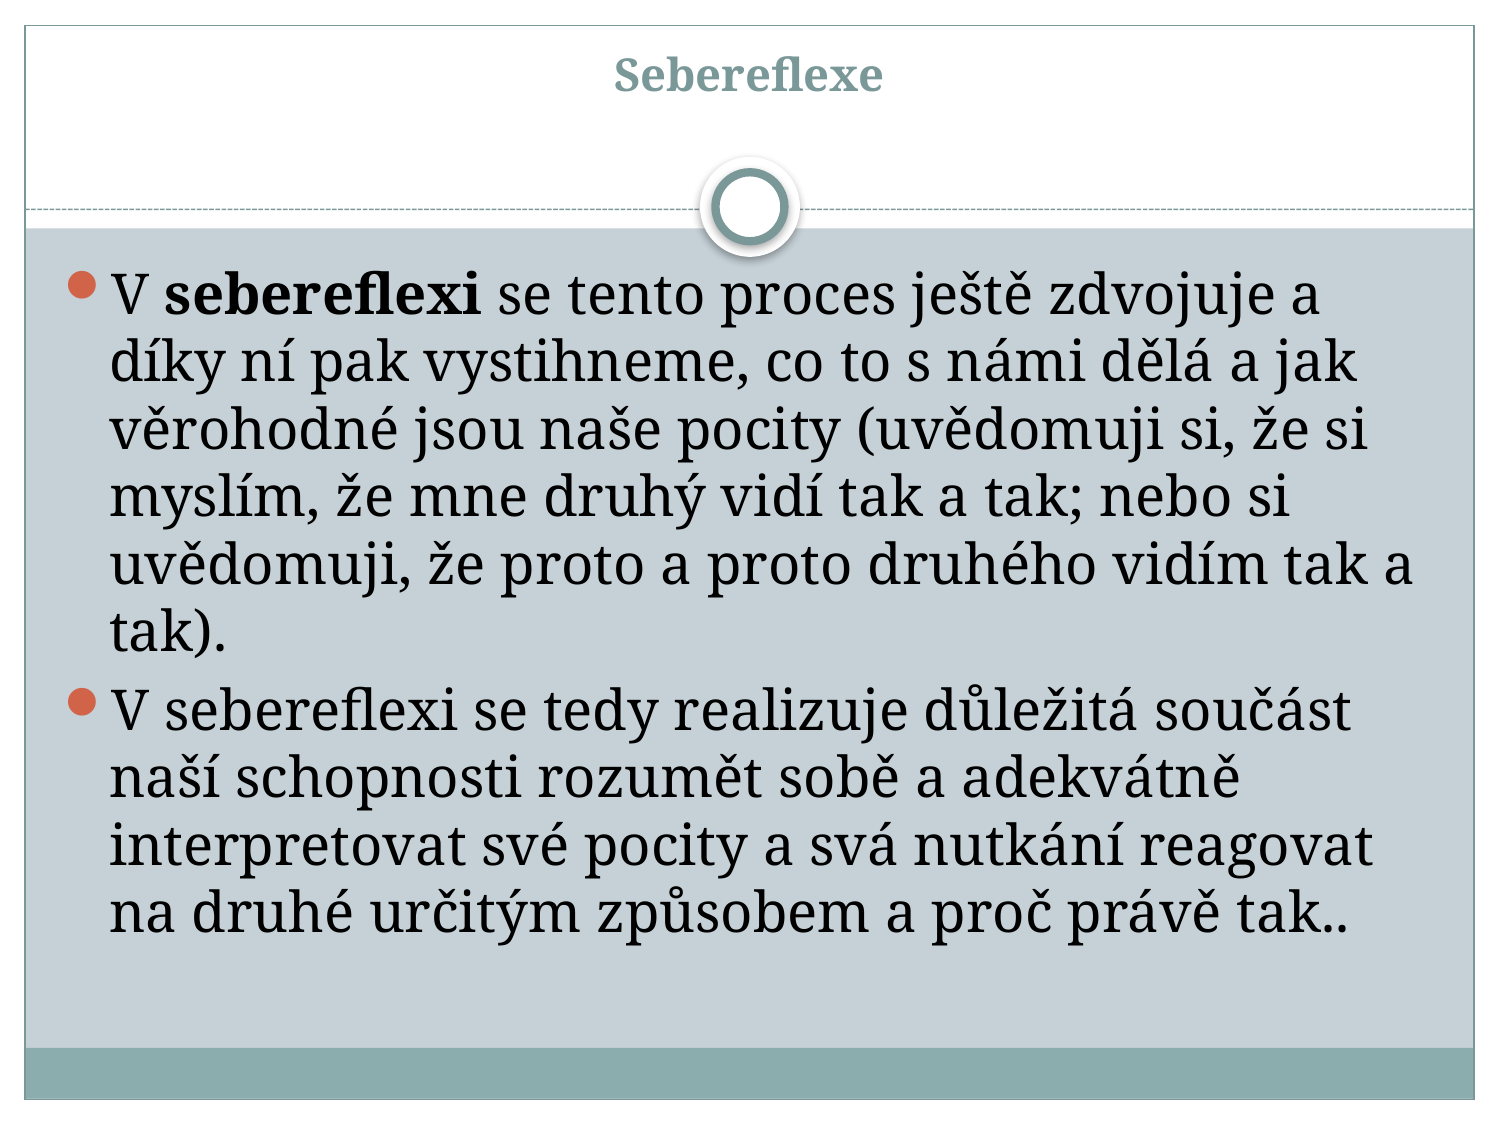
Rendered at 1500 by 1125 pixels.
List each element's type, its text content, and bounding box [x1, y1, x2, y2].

list V sebereflexi se tento proces ještě zdvojuje a díky ní pak vystihneme, co to s námi dělá a jak věrohodné jsou naše pocity (uvědomuji si, že si myslím, že mne druhý vidí tak a tak; nebo si uvědomuji, že proto a proto druhého vidím tak a tak). V sebereflexi se tedy realizuje důležitá součást naší schopnosti rozumět sobě a adekvátně interpretovat své pocity a svá nutkání reagovat na druhé určitým způsobem a proč právě tak.. [49, 250, 1445, 1001]
title Sebereflexe [49, 37, 1450, 162]
